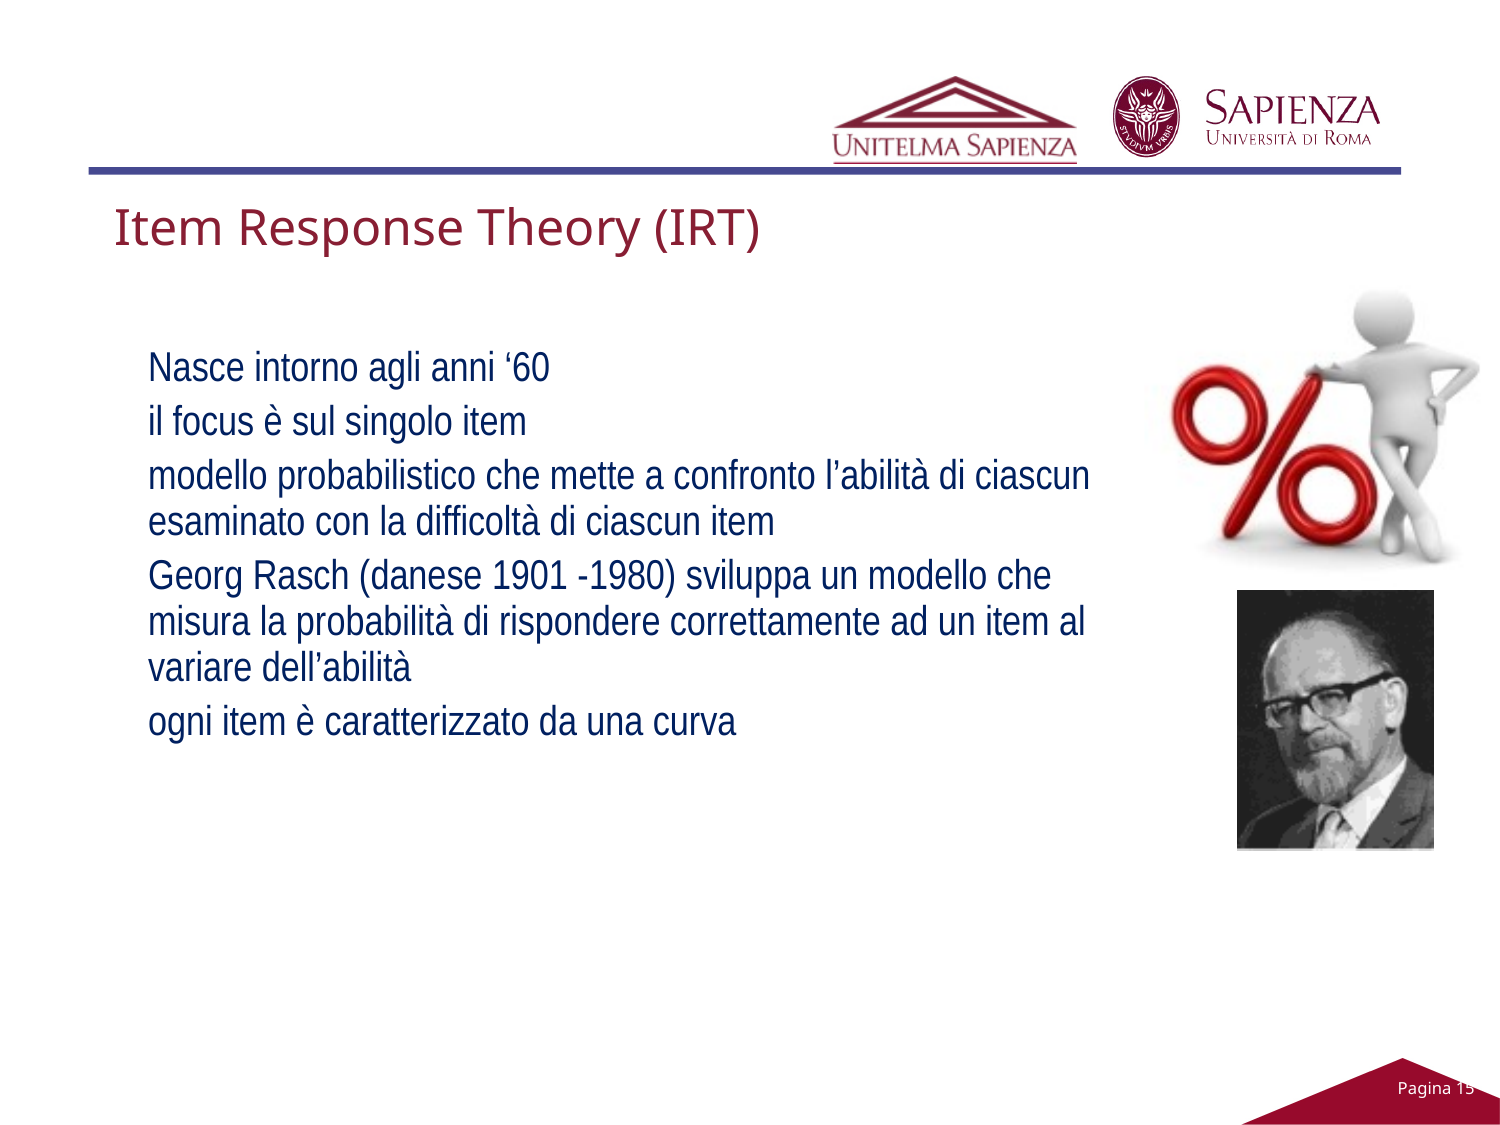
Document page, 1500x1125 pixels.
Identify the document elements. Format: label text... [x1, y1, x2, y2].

slide_number Pagina 15 [1397, 1082, 1498, 1118]
list Nasce intorno agli anni ‘60 il focus è sul singolo item modello probabilistico che mette a confronto l’abilità di ciascun esaminato con la difficoltà di ciascun item Georg Rasch (danese 1901 -1980) sviluppa un modello che misura la probabilità di rispondere correttamente ad un item al variare dell’abilità ogni item è caratterizzato da una curva [133, 336, 1144, 787]
picture [1104, 66, 1414, 164]
picture [832, 76, 1077, 164]
picture [1241, 1058, 1500, 1125]
picture [1143, 254, 1500, 852]
title Item Response Theory (IRT) [114, 184, 1428, 256]
